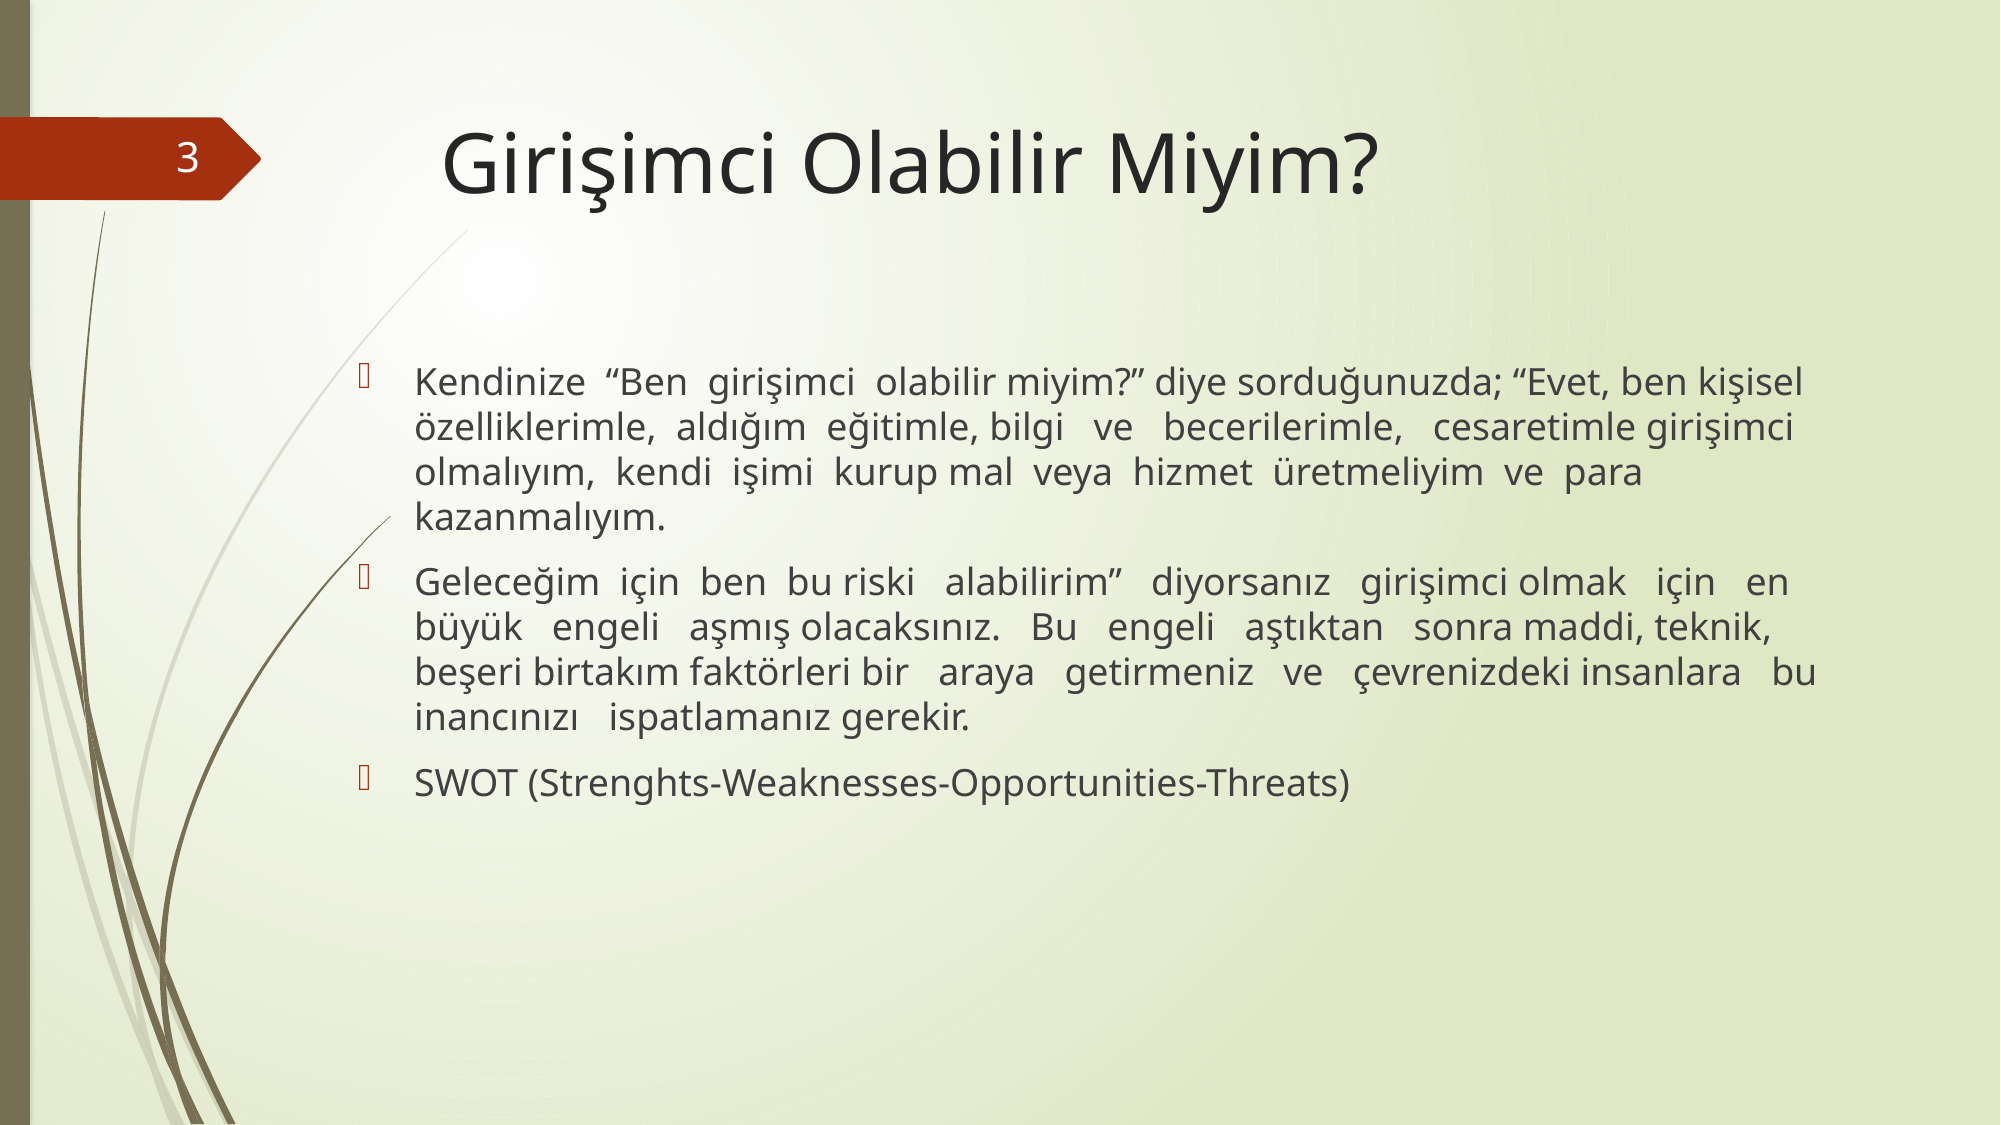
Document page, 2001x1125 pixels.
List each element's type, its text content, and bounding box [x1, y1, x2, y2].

list Kendinize “Ben girişimci olabilir miyim?” diye sorduğunuzda; “Evet, ben kişisel özelliklerimle, aldığım eğitimle, bilgi ve becerilerimle, cesaretimle girişimci olmalıyım, kendi işimi kurup mal veya hizmet üretmeliyim ve para kazanmalıyım. Geleceğim için ben bu riski alabilirim” diyorsanız girişimci olmak için en büyük engeli aşmış olacaksınız. Bu engeli aştıktan sonra maddi, teknik, beşeri birtakım faktörleri bir araya getirmeniz ve çevrenizdeki insanlara bu inancınızı ispatlamanız gerekir. SWOT (Strenghts-Weaknesses-Opportunities-Threats) [342, 350, 1888, 970]
slide_number 3 [87, 129, 216, 190]
title Girişimci Olabilir Miyim? [425, 102, 1888, 313]
